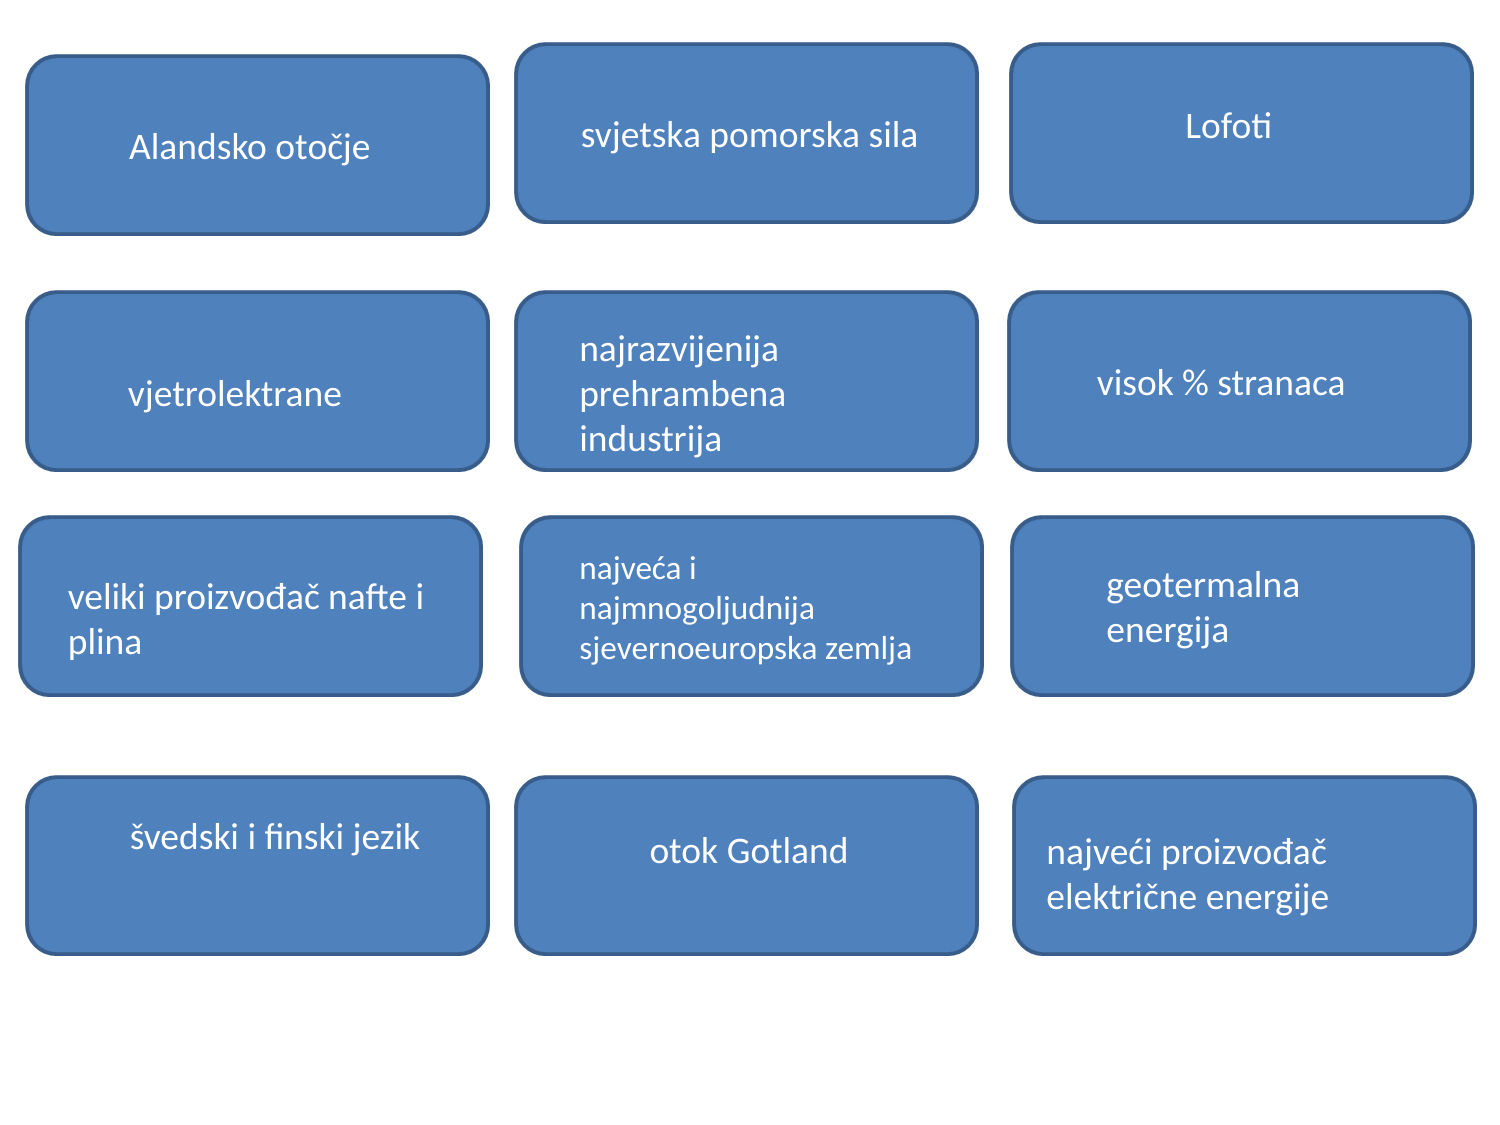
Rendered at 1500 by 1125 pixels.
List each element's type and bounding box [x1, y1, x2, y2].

picture [1010, 514, 1475, 697]
picture [1006, 290, 1472, 472]
picture [25, 54, 490, 236]
picture [1012, 774, 1477, 957]
picture [514, 42, 979, 224]
picture [17, 514, 483, 697]
picture [514, 774, 979, 957]
picture [518, 514, 984, 697]
picture [514, 290, 979, 472]
picture [25, 774, 490, 957]
picture [1009, 42, 1475, 224]
picture [25, 290, 490, 472]
